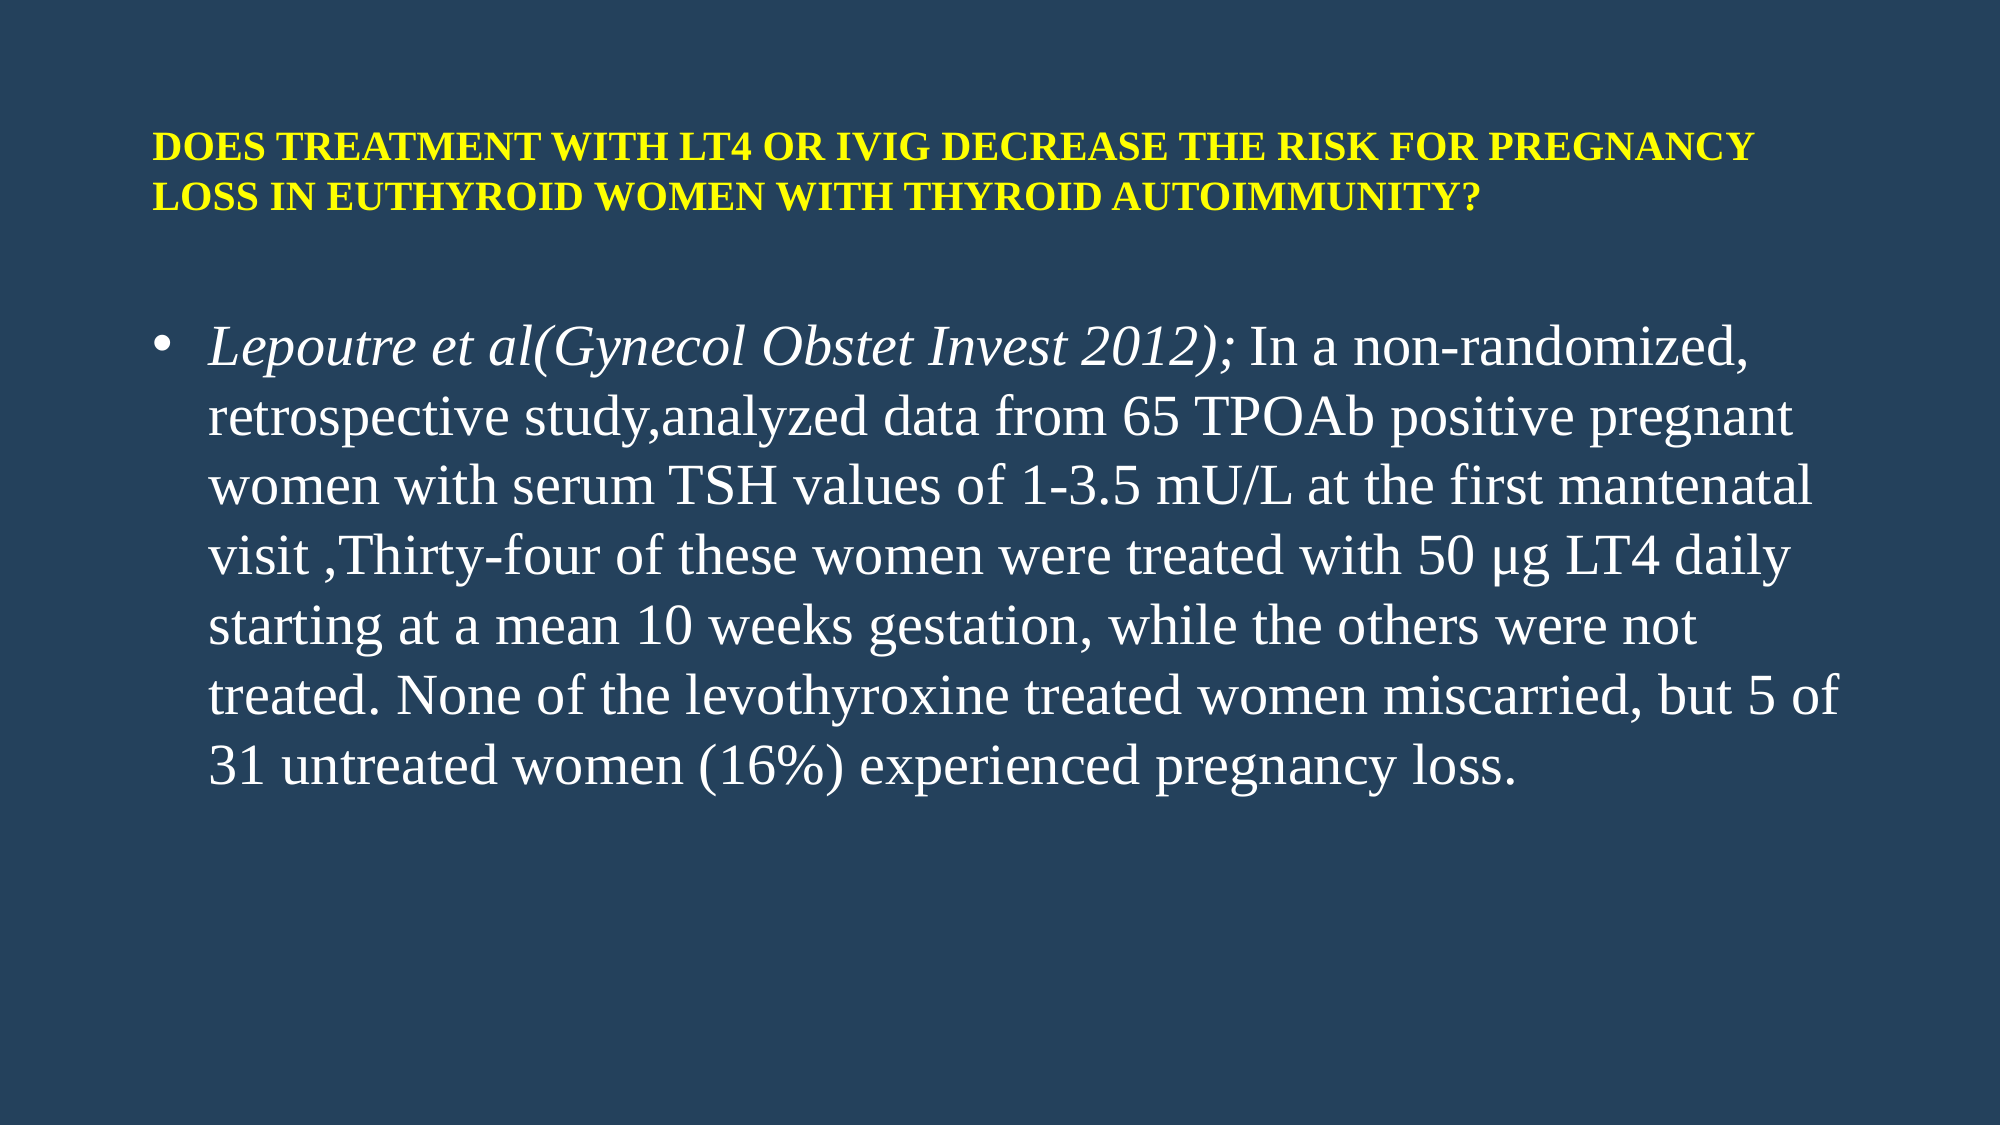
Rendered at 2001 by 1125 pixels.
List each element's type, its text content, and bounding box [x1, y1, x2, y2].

title DOES TREATMENT WITH LT4 OR IVIG DECREASE THE RISK FOR PREGNANCY LOSS IN EUTHYROID WOMEN WITH THYROID AUTOIMMUNITY? [137, 59, 1863, 278]
list Lepoutre et al(Gynecol Obstet Invest 2012); In a non-randomized, retrospective study,analyzed data from 65 TPOAb positive pregnant women with serum TSH values of 1-3.5 mU/L at the first mantenatal visit ,Thirty-four of these women were treated with 50 μg LT4 daily starting at a mean 10 weeks gestation, while the others were not treated. None of the levothyroxine treated women miscarried, but 5 of 31 untreated women (16%) experienced pregnancy loss. [137, 299, 1863, 1014]
